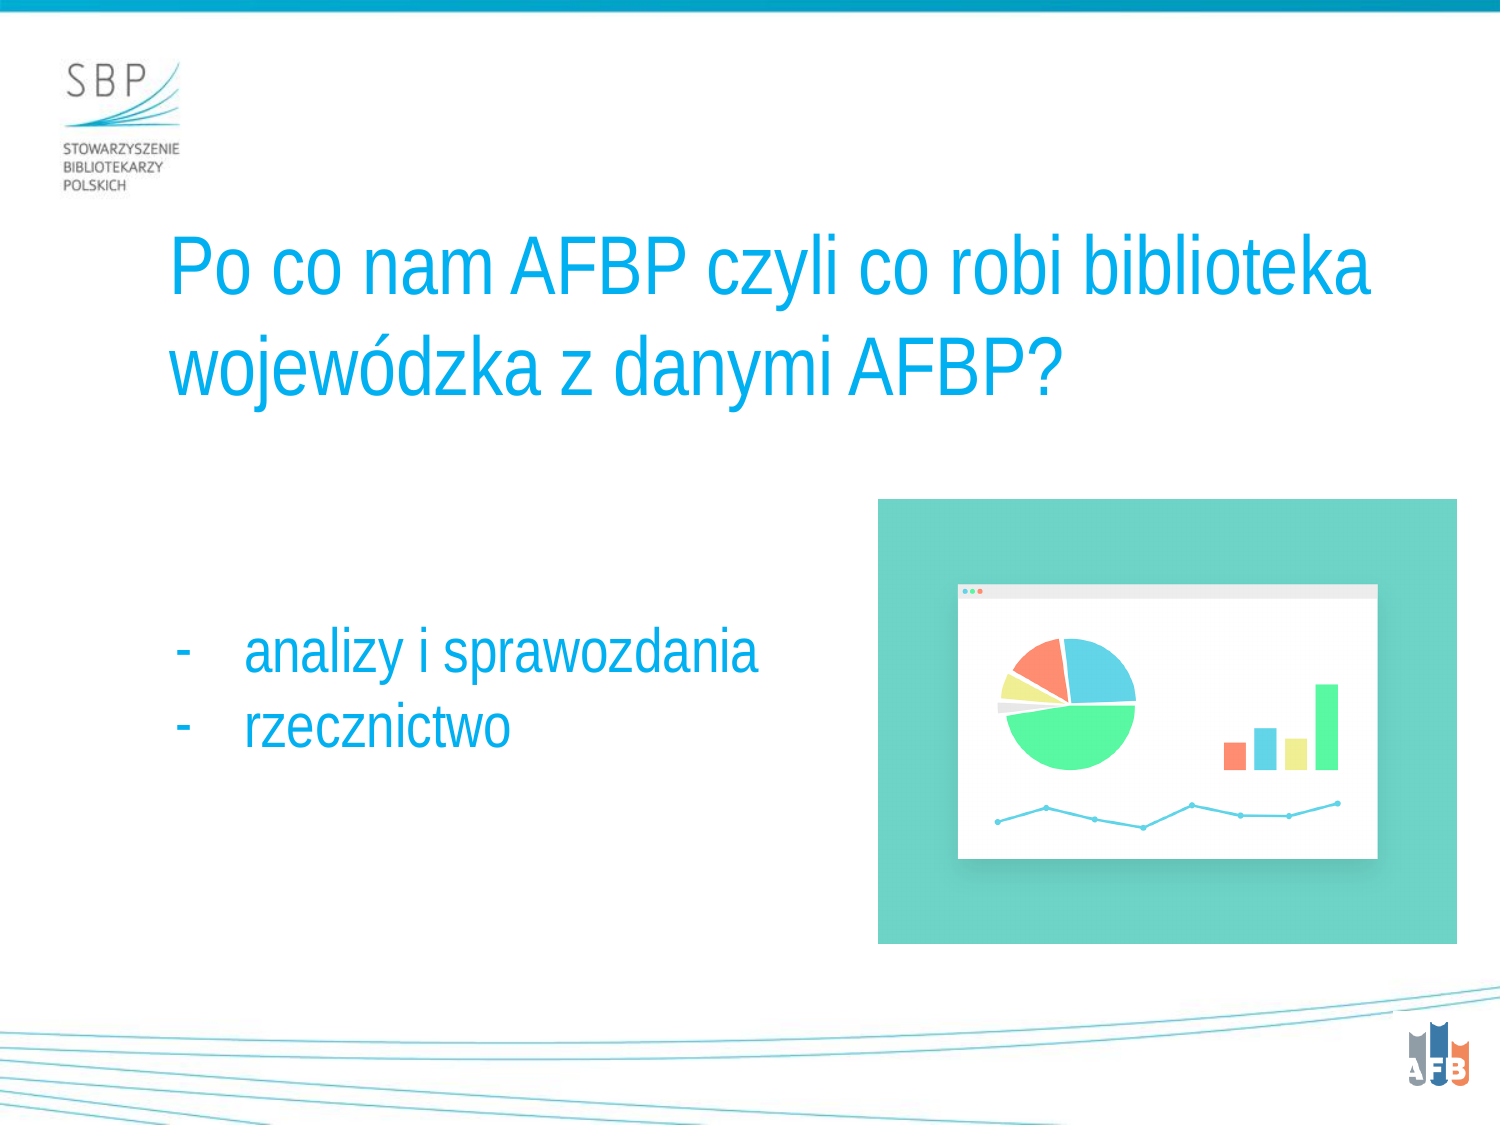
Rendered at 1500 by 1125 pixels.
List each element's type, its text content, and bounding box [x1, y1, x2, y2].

text_box Po co nam AFBP czyli co robi biblioteka wojewódzka z danymi AFBP? [154, 191, 1430, 418]
picture [0, 10, 1500, 1125]
text_box analizy i sprawozdania rzecznictwo [154, 418, 1445, 951]
